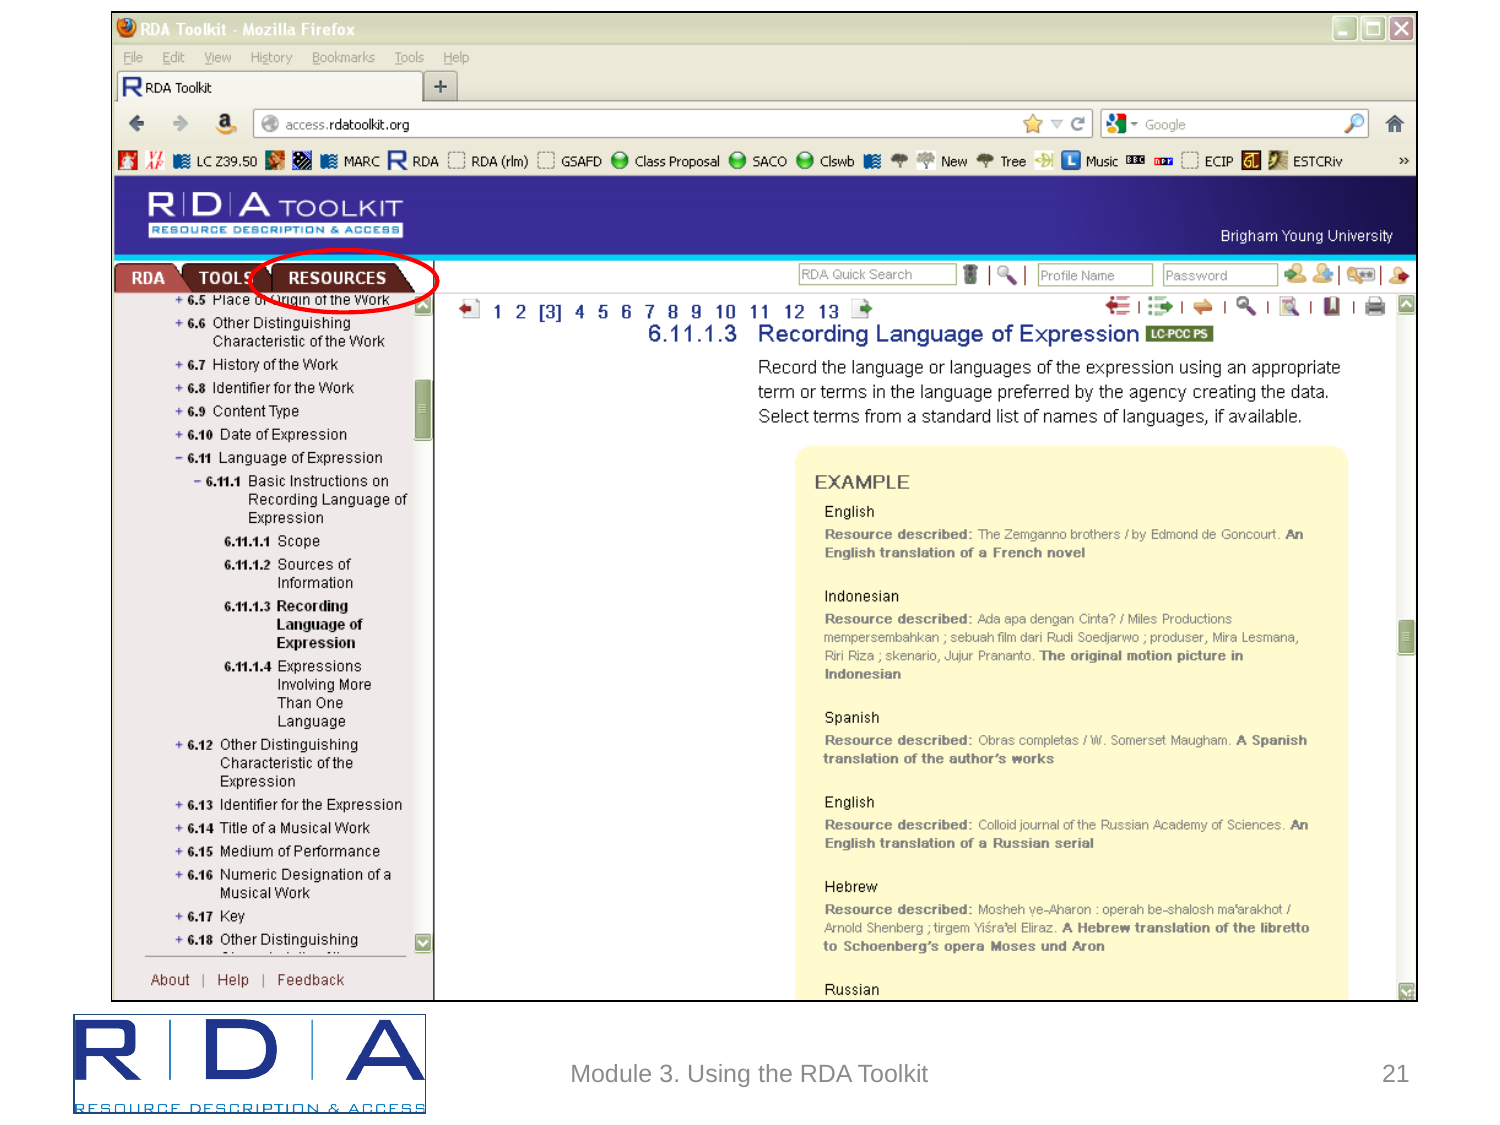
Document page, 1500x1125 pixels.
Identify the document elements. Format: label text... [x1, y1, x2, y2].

footer Module 3. Using the RDA Toolkit [512, 1042, 988, 1103]
picture [75, 1015, 425, 1112]
slide_number 21 [1074, 1042, 1425, 1103]
picture [112, 12, 1417, 1001]
